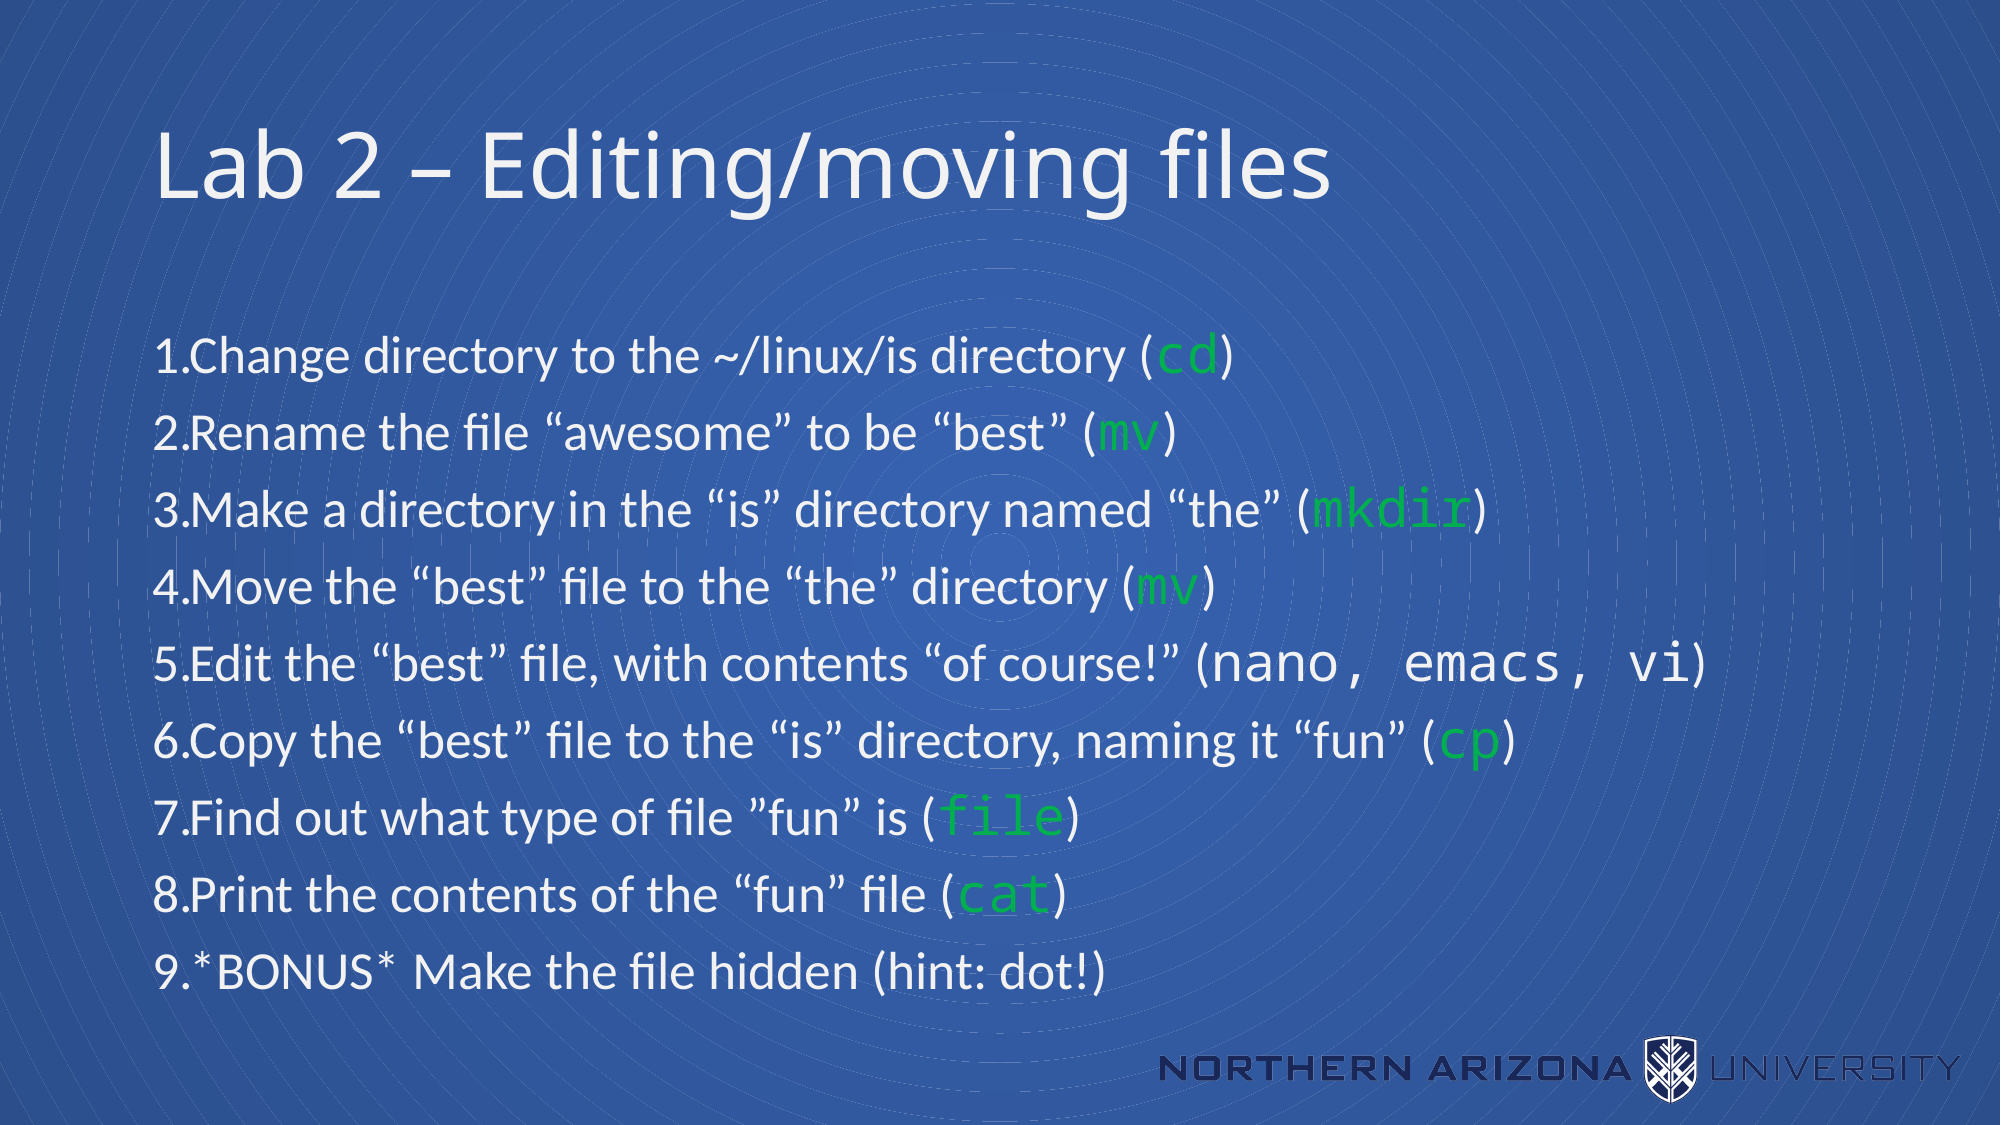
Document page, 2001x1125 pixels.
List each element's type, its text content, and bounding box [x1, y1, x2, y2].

list Change directory to the ~/linux/is directory (cd) Rename the file “awesome” to be “best” (mv) Make a directory in the “is” directory named “the” (mkdir) Move the “best” file to the “the” directory (mv) Edit the “best” file, with contents “of course!” (nano, emacs, vi) Copy the “best” file to the “is” directory, naming it “fun” (cp) Find out what type of file ”fun” is (file) Print the contents of the “fun” file (cat) *BONUS* Make the file hidden (hint: dot!) [137, 299, 1961, 1014]
picture [1160, 1035, 1961, 1104]
title Lab 2 – Editing/moving files [137, 59, 1863, 278]
